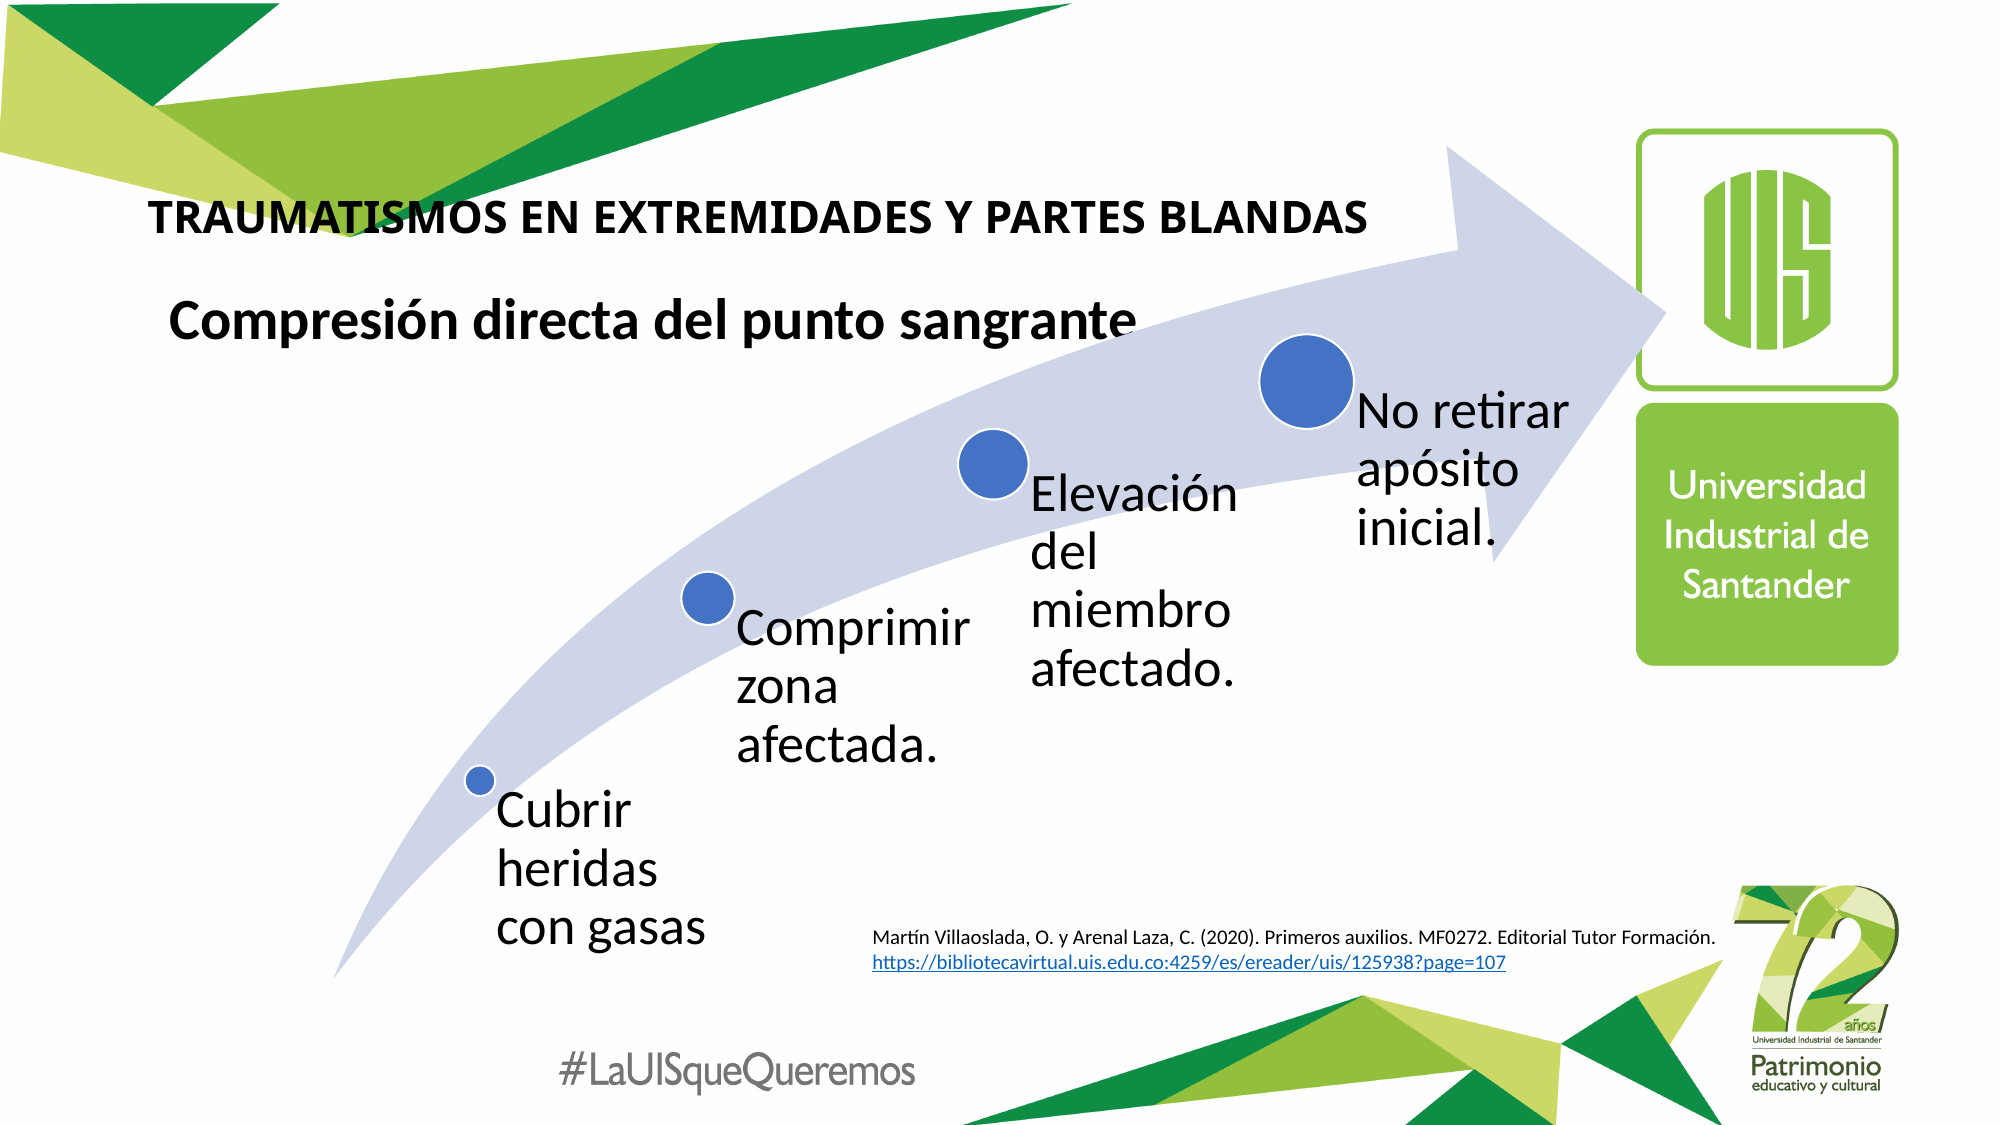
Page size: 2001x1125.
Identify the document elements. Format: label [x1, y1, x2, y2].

text_box [333, 117, 1667, 1007]
picture [0, 2, 1999, 1125]
